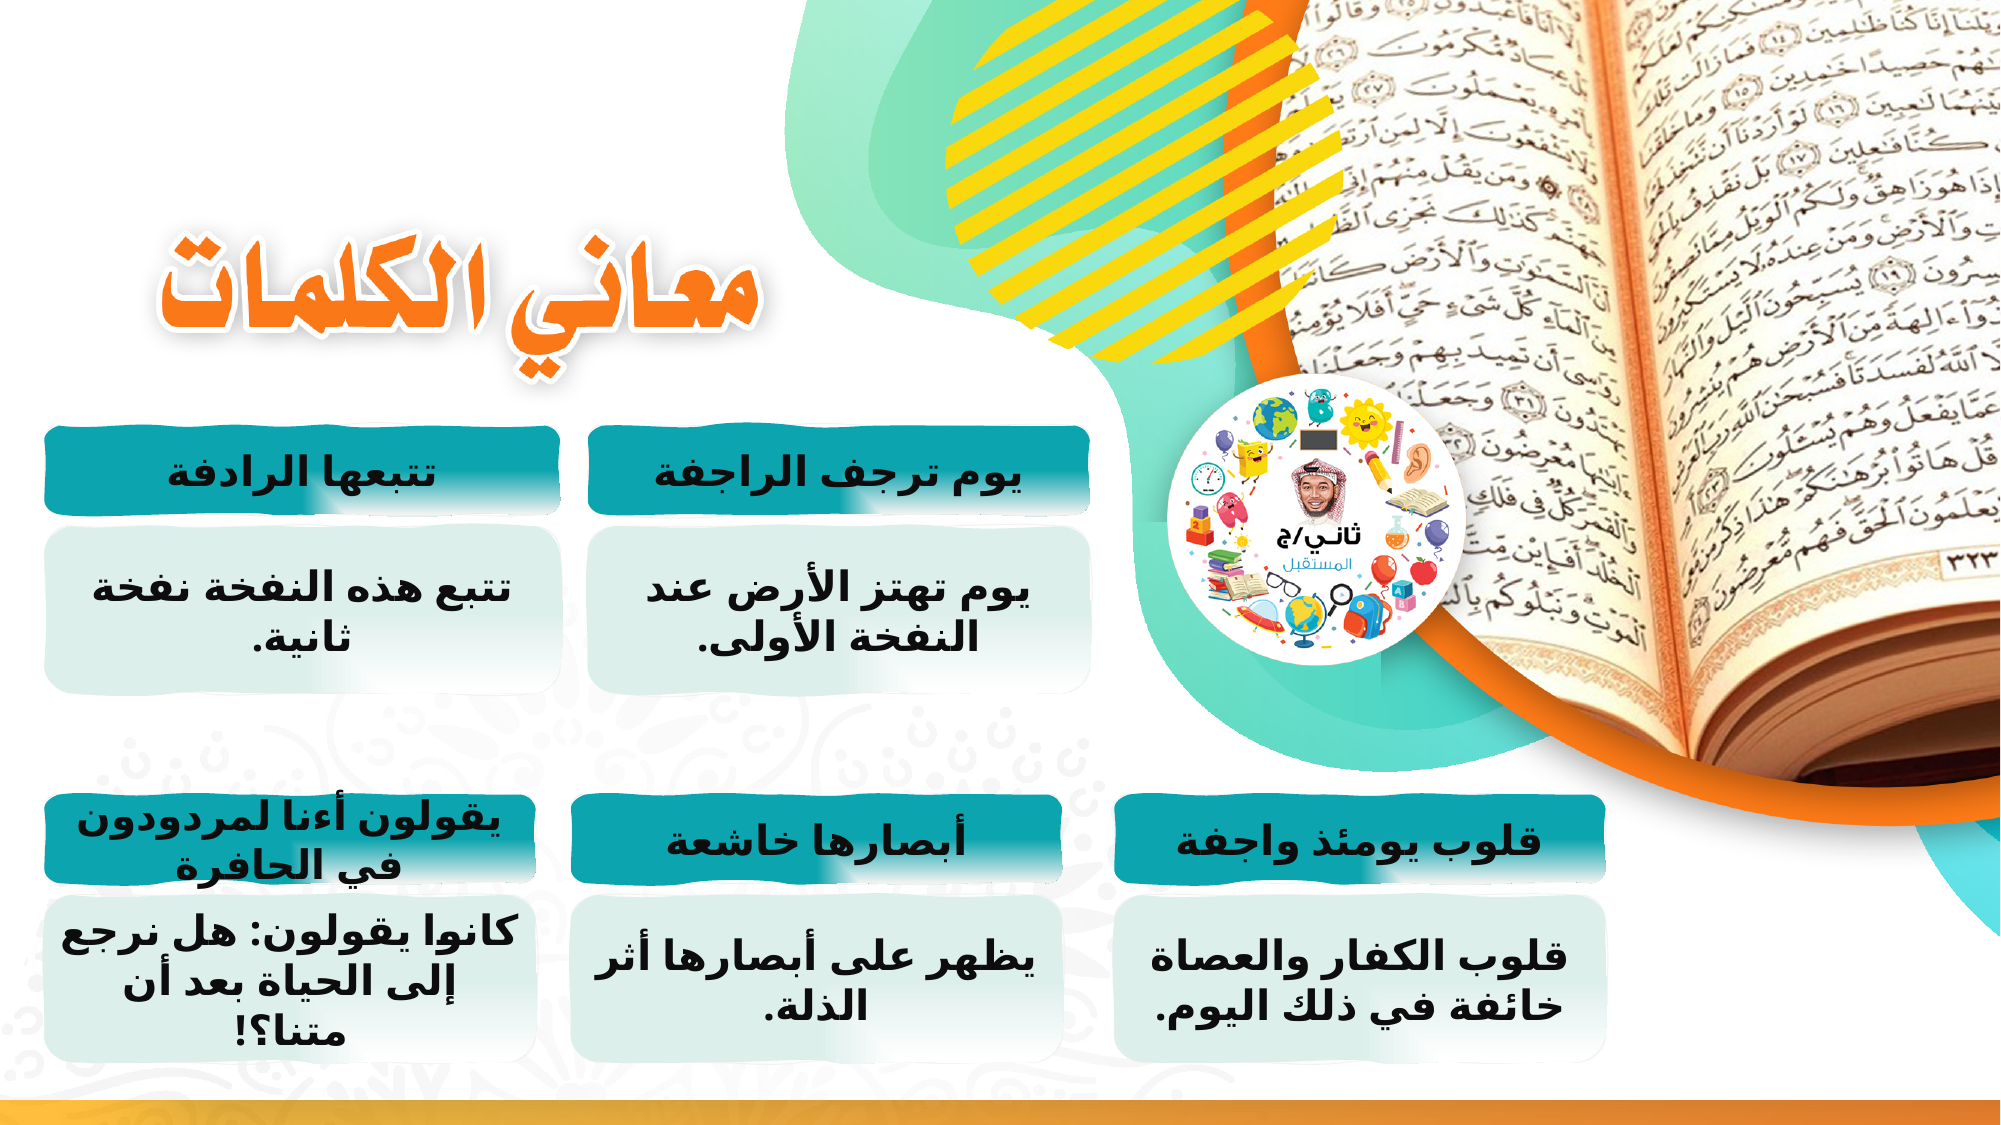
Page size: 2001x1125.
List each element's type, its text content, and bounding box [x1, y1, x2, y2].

picture [0, 0, 2001, 1125]
text_box يوم ترجف الراجفة [587, 422, 1091, 519]
text_box أبصارها خاشعة [570, 792, 1064, 886]
text_box يقولون أءنا لمردودون في الحافرة [43, 792, 537, 886]
text_box يوم تهتز الأرض عند النفخة الأولى. [585, 523, 1093, 698]
text_box تتبعها الرادفة [43, 421, 562, 517]
text_box قلوب الكفار والعصاة خائفة في ذلك اليوم. [1112, 893, 1609, 1066]
text_box يظهر على أبصارها أثر الذلة. [569, 893, 1066, 1066]
text_box تتبع هذه النفخة نفخة ثانية. [43, 523, 563, 697]
text_box كانوا يقولون: هل نرجع إلى الحياة بعد أن متنا؟! [42, 893, 539, 1066]
text_box قلوب يومئذ واجفة [1113, 792, 1607, 886]
